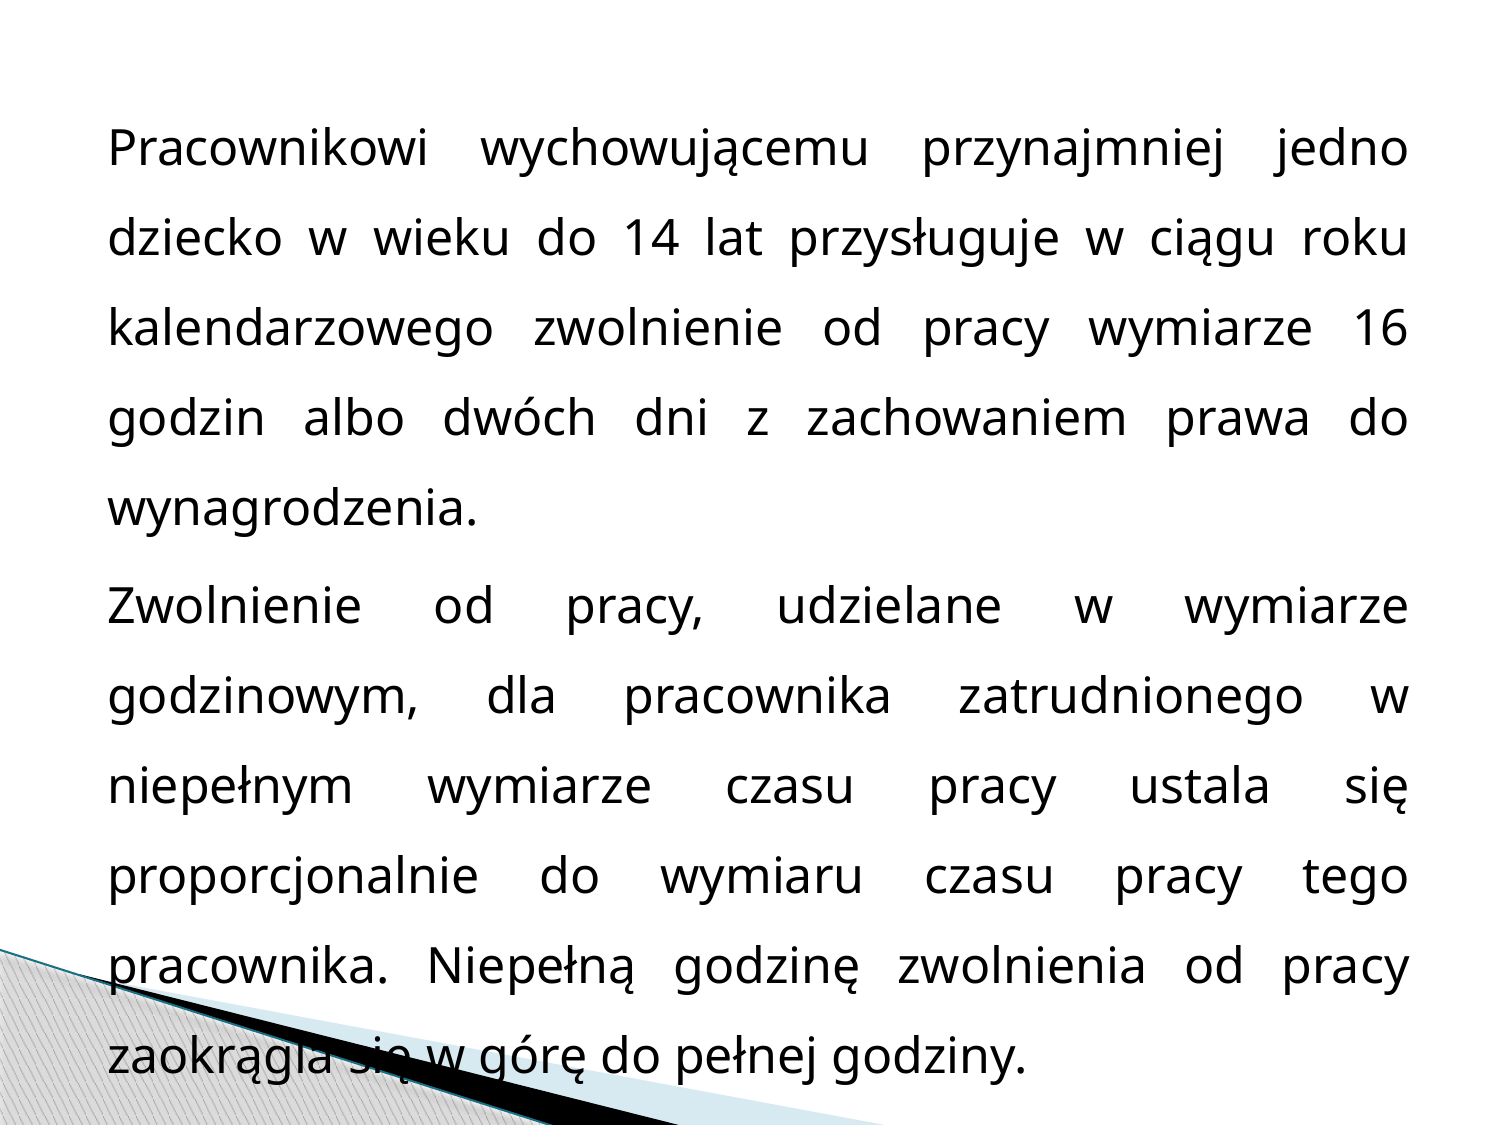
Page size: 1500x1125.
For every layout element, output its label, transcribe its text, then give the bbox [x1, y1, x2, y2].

list Pracownikowi wychowującemu przynajmniej jedno dziecko w wieku do 14 lat przysługuje w ciągu roku kalendarzowego zwolnienie od pracy wymiarze 16 godzin albo dwóch dni z zachowaniem prawa do wynagrodzenia. Zwolnienie od pracy, udzielane w wymiarze godzinowym, dla pracownika zatrudnionego w niepełnym wymiarze czasu pracy ustala się proporcjonalnie do wymiaru czasu pracy tego pracownika. Niepełną godzinę zwolnienia od pracy zaokrągla się w górę do pełnej godziny. [75, 78, 1425, 1094]
